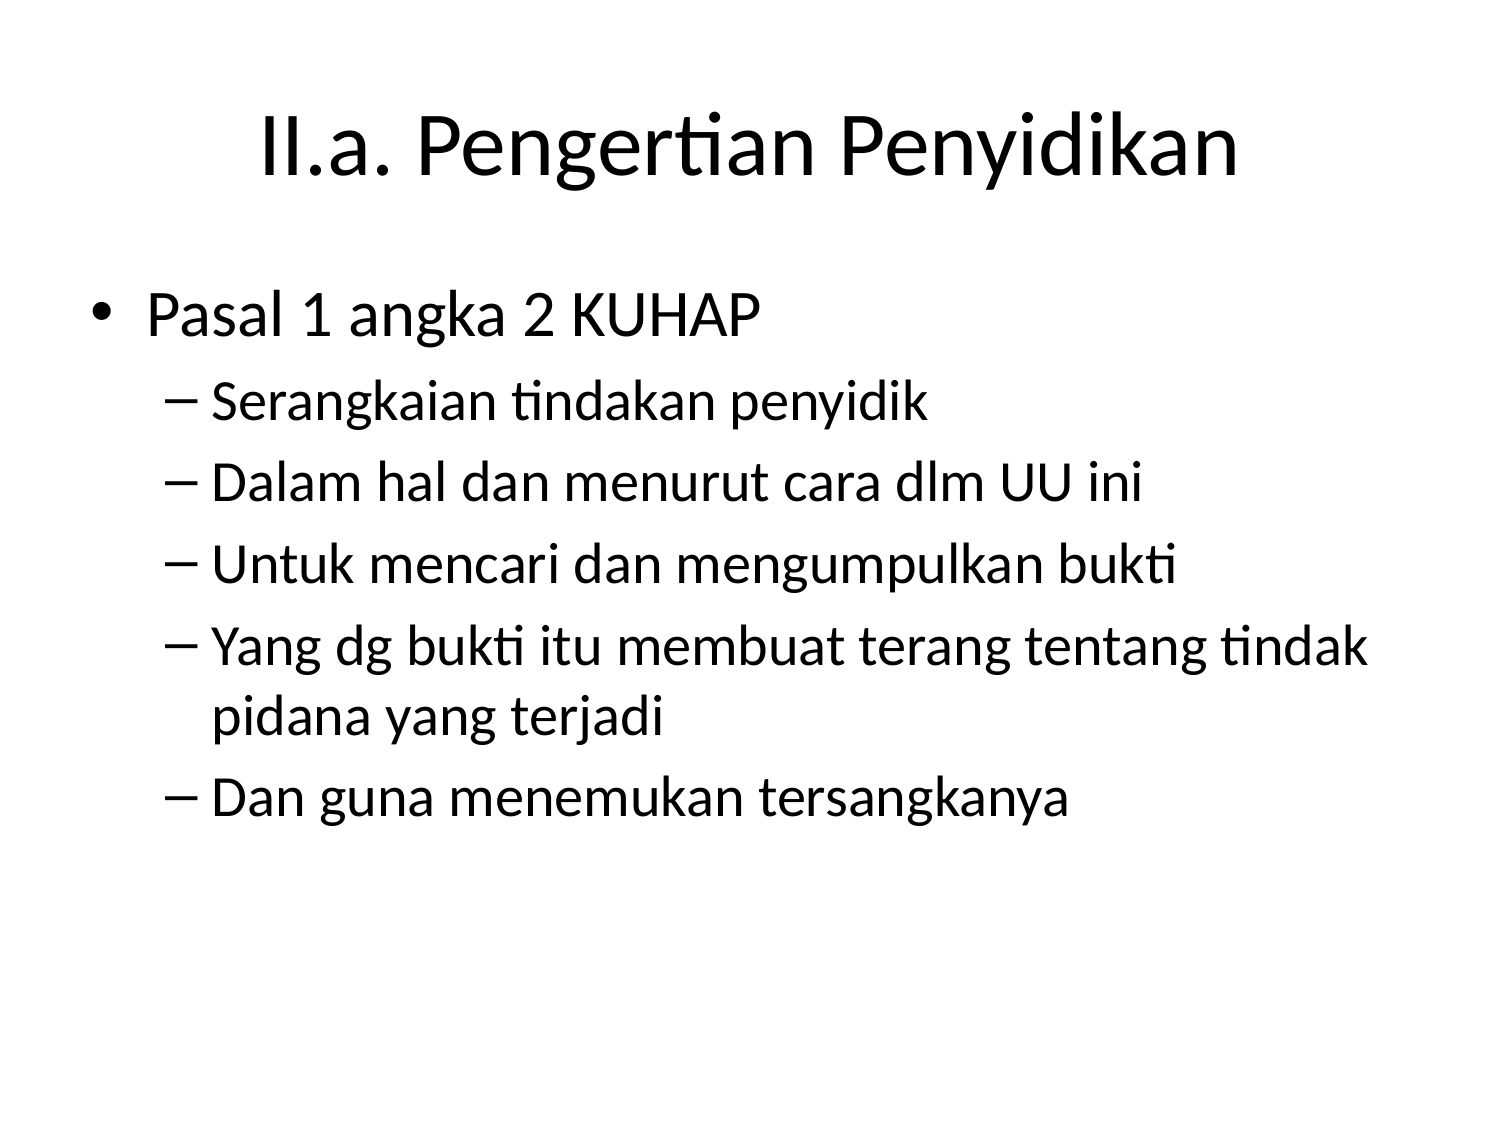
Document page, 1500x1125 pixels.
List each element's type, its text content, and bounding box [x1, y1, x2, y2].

list Pasal 1 angka 2 KUHAP Serangkaian tindakan penyidik Dalam hal dan menurut cara dlm UU ini Untuk mencari dan mengumpulkan bukti Yang dg bukti itu membuat terang tentang tindak pidana yang terjadi Dan guna menemukan tersangkanya [75, 262, 1425, 1005]
title II.a. Pengertian Penyidikan [75, 45, 1425, 233]
